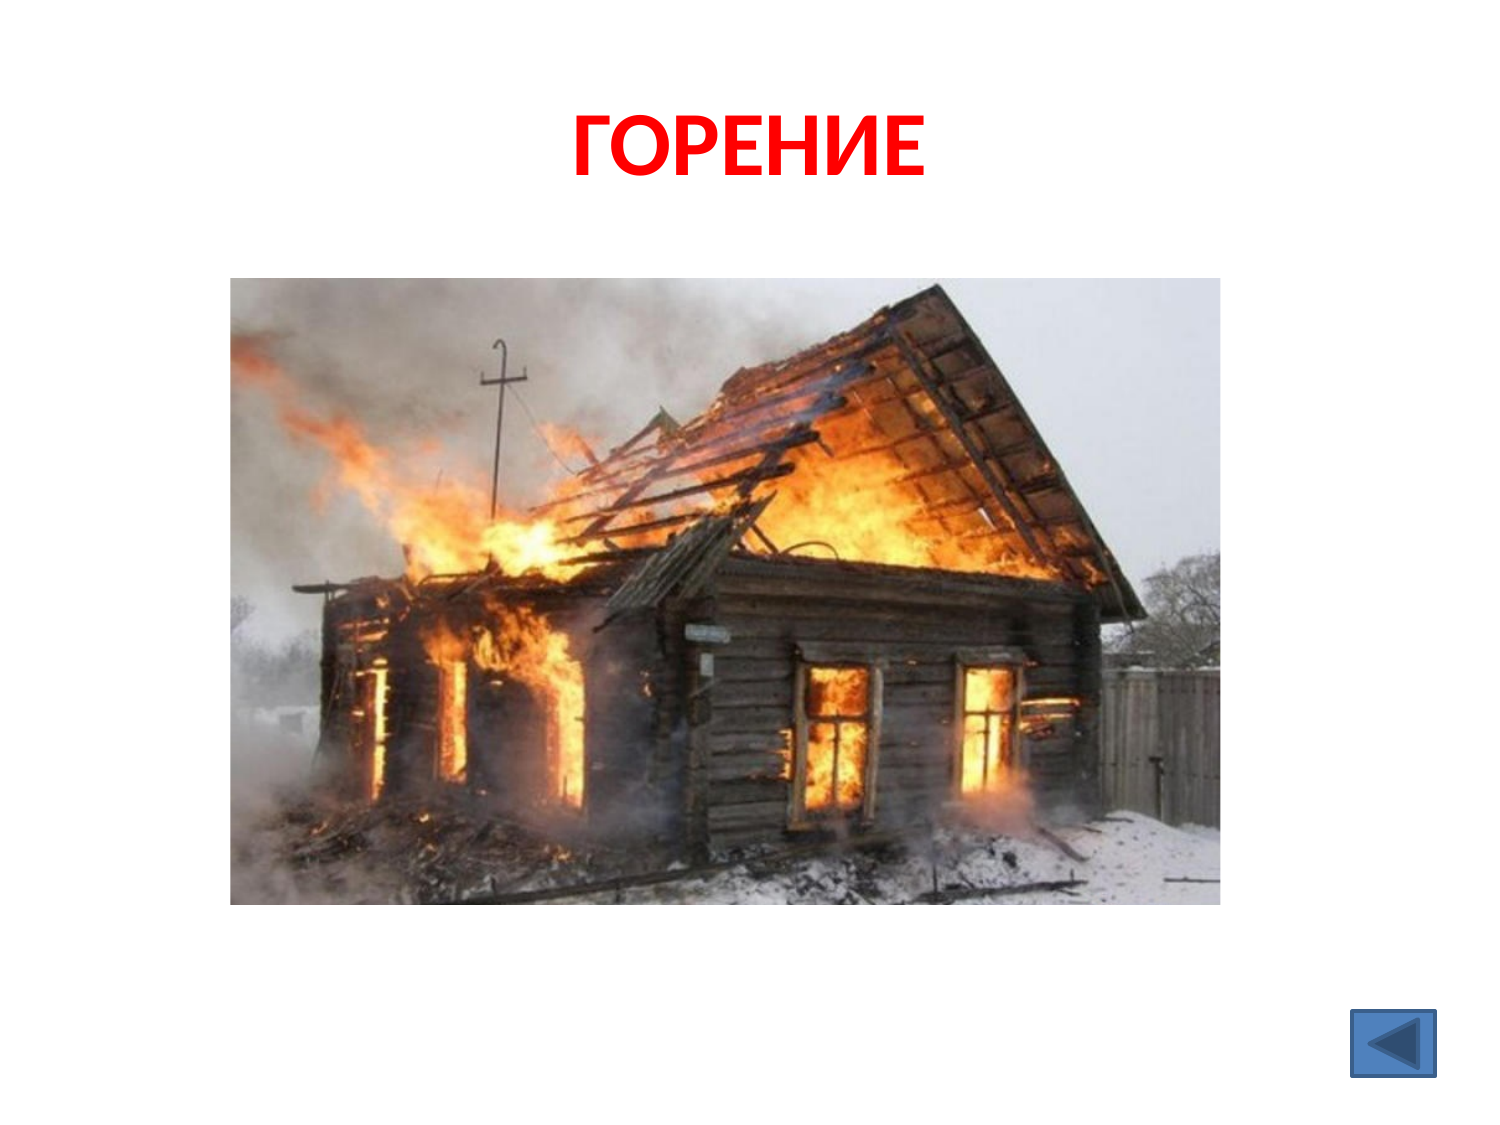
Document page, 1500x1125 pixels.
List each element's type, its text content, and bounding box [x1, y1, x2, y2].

text_box [1350, 1009, 1437, 1078]
picture [229, 278, 1221, 906]
title ГОРЕНИЕ [75, 45, 1425, 233]
